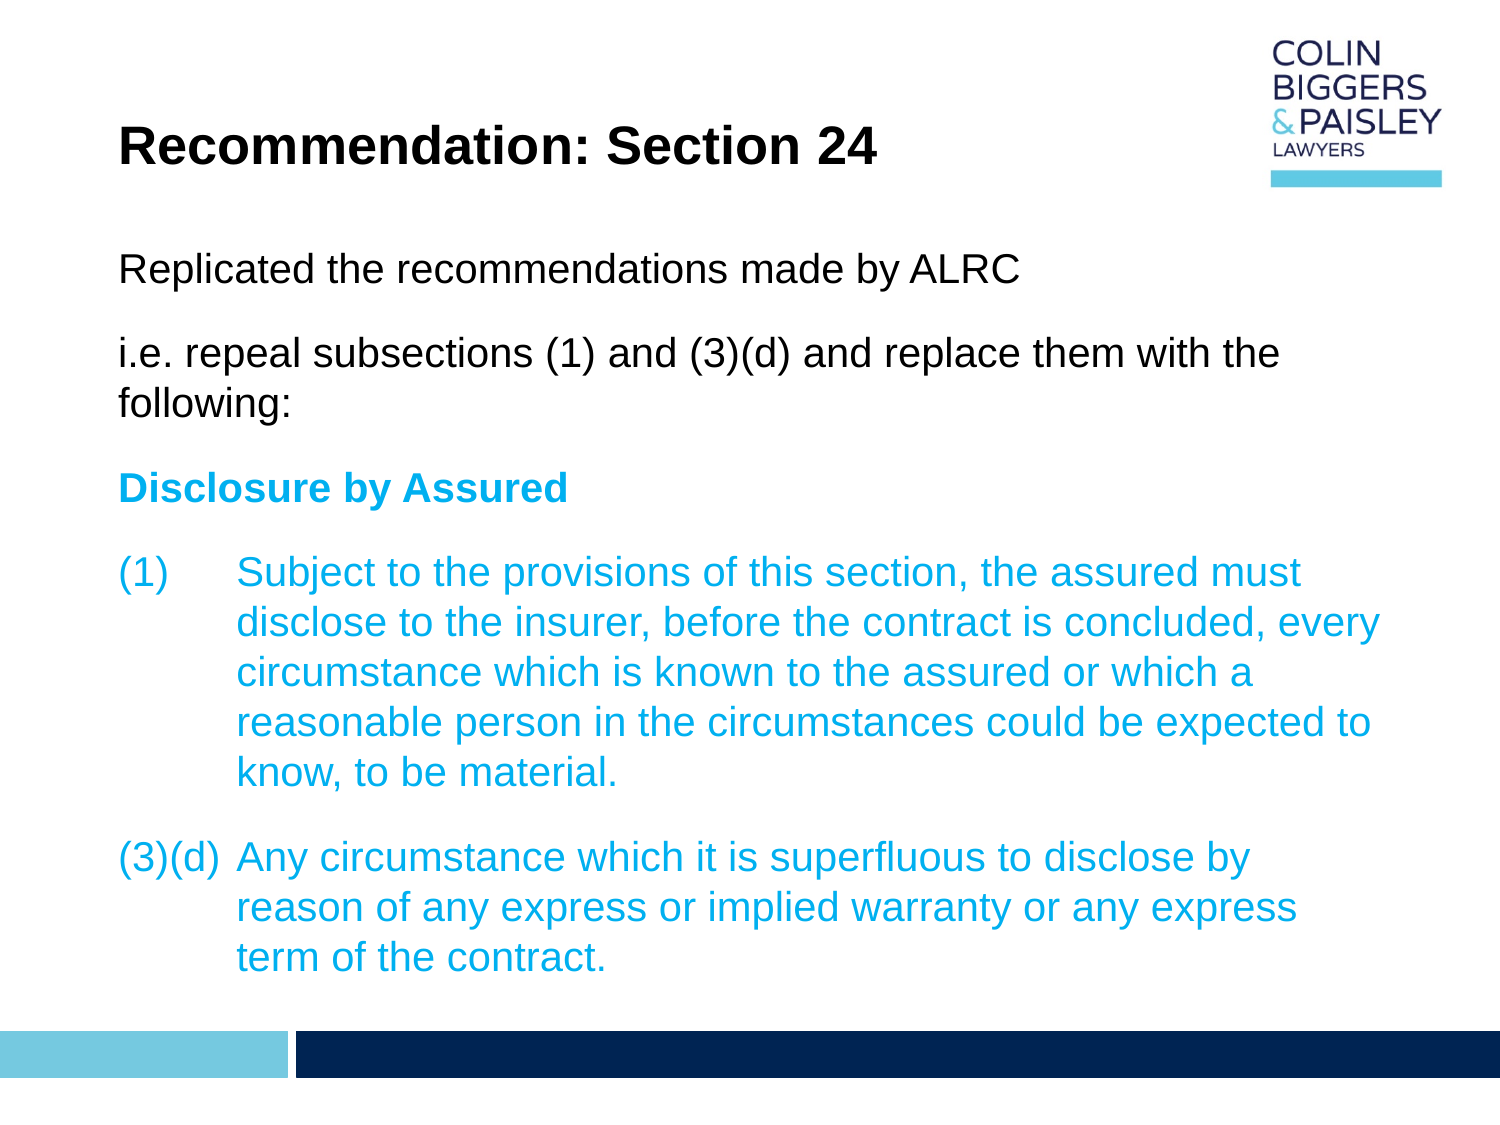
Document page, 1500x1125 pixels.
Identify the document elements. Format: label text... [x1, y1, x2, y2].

list Replicated the recommendations made by ALRC i.e. repeal subsections (1) and (3)(d) and replace them with the following: Disclosure by Assured (1) Subject to the provisions of this section, the assured must disclose to the insurer, before the contract is concluded, every circumstance which is known to the assured or which a reasonable person in the circumstances could be expected to know, to be material. (3)(d) Any circumstance which it is superfluous to disclose by reason of any express or implied warranty or any express term of the contract. [103, 234, 1397, 998]
title Recommendation: Section 24 [103, 27, 1245, 185]
picture [1262, 14, 1446, 192]
